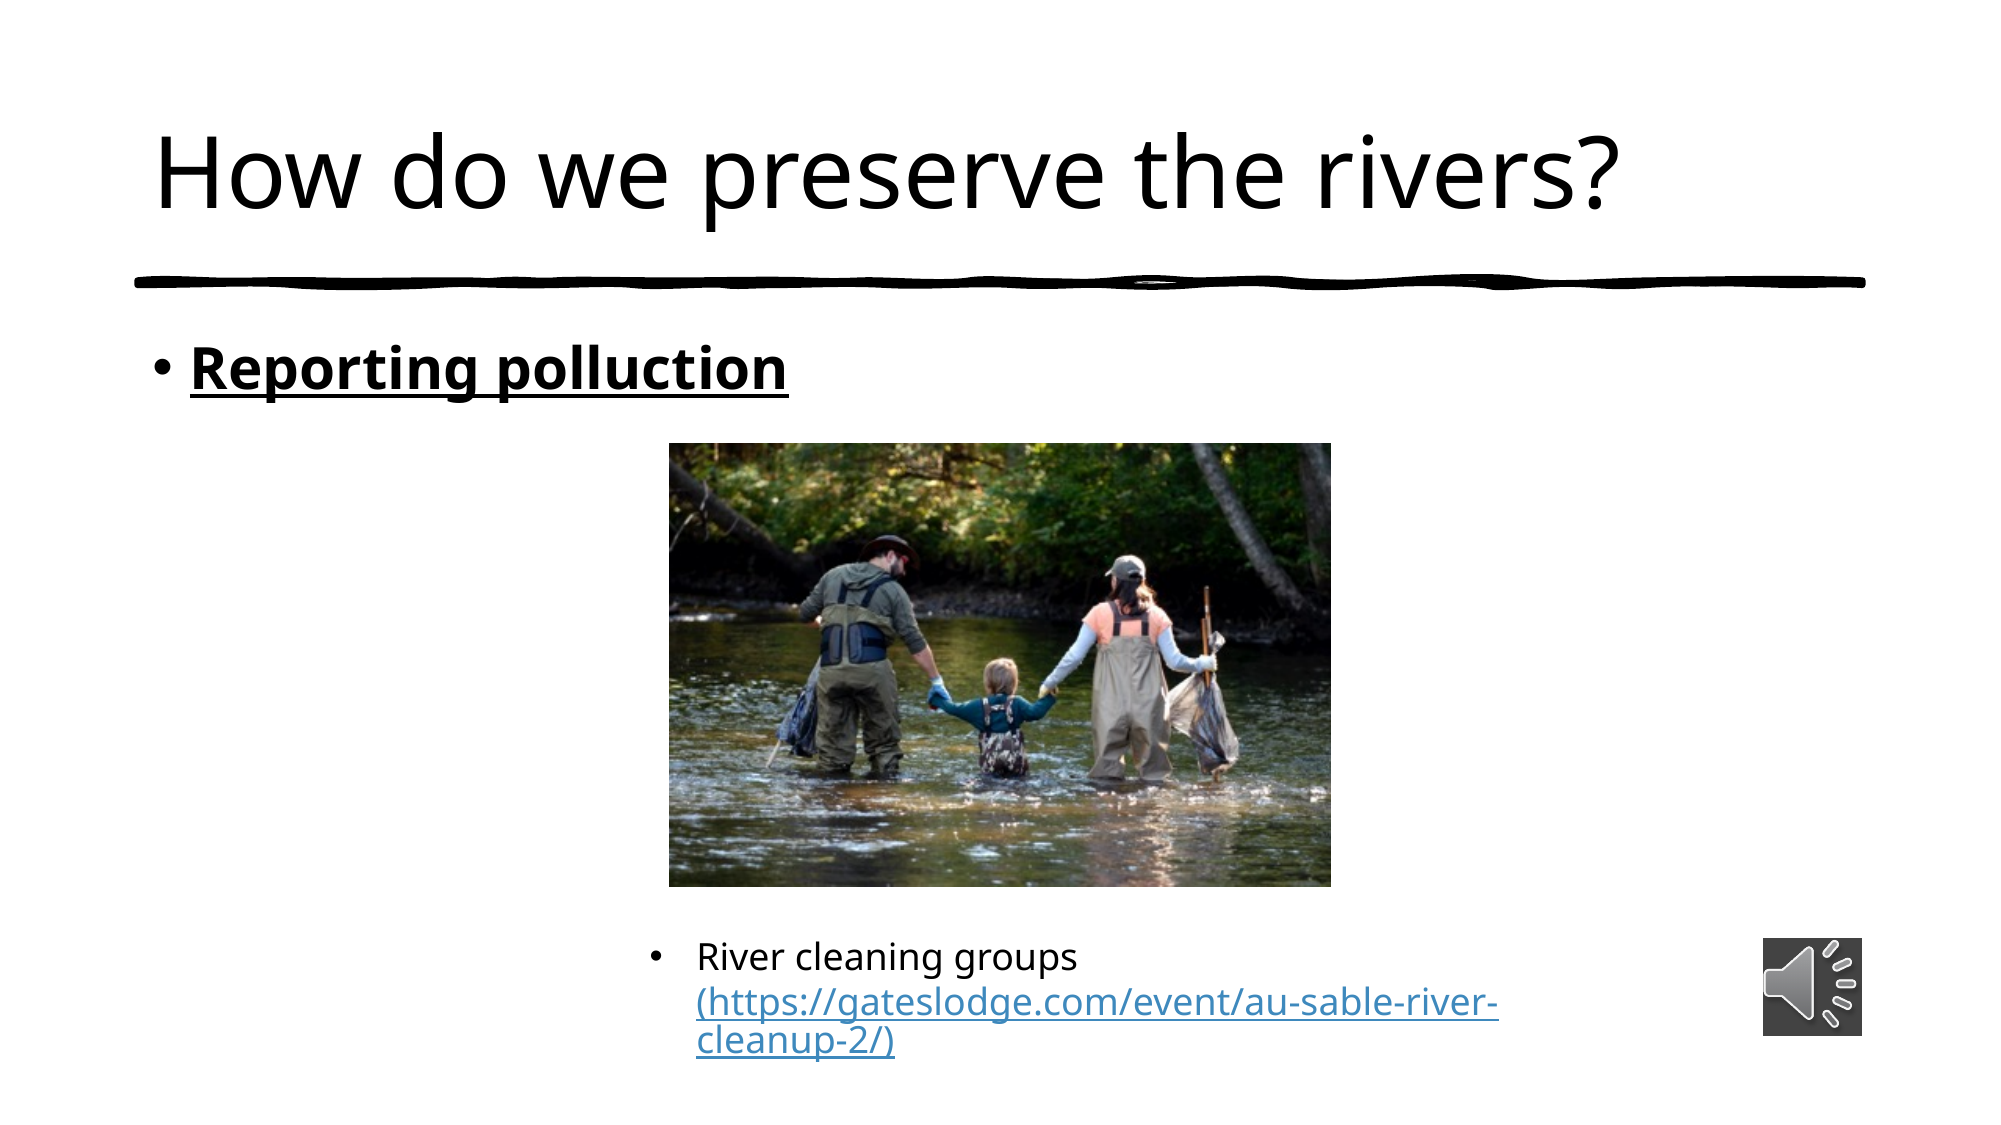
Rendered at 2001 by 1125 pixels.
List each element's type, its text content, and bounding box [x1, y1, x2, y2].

title How do we preserve the rivers? [137, 59, 1863, 278]
list Reporting polluction [137, 316, 1863, 1014]
picture [669, 443, 1331, 887]
picture [1762, 936, 1863, 1037]
text_box River cleaning groups (https://gateslodge.com/event/au-sable-river-cleanup-2/) [634, 925, 1532, 1037]
